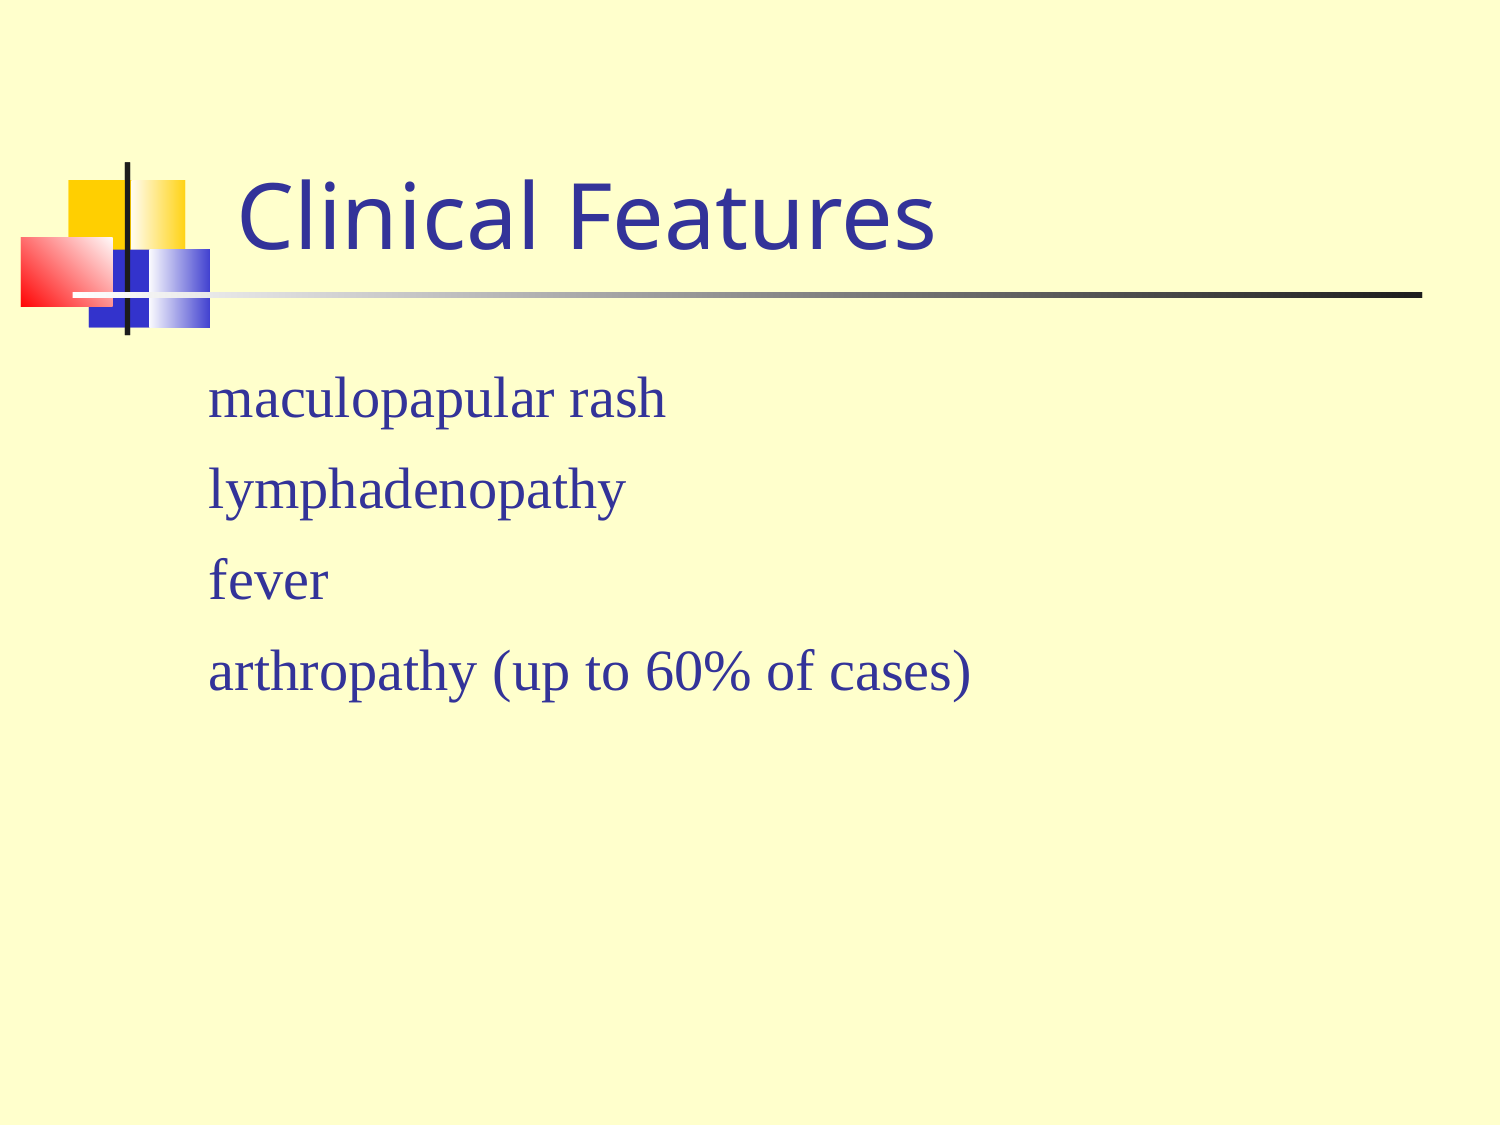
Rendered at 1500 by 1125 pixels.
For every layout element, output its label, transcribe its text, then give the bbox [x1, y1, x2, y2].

title Clinical Features [221, 87, 1500, 275]
list maculopapular rash lymphadenopathy fever arthropathy (up to 60% of cases) [193, 331, 1469, 1006]
